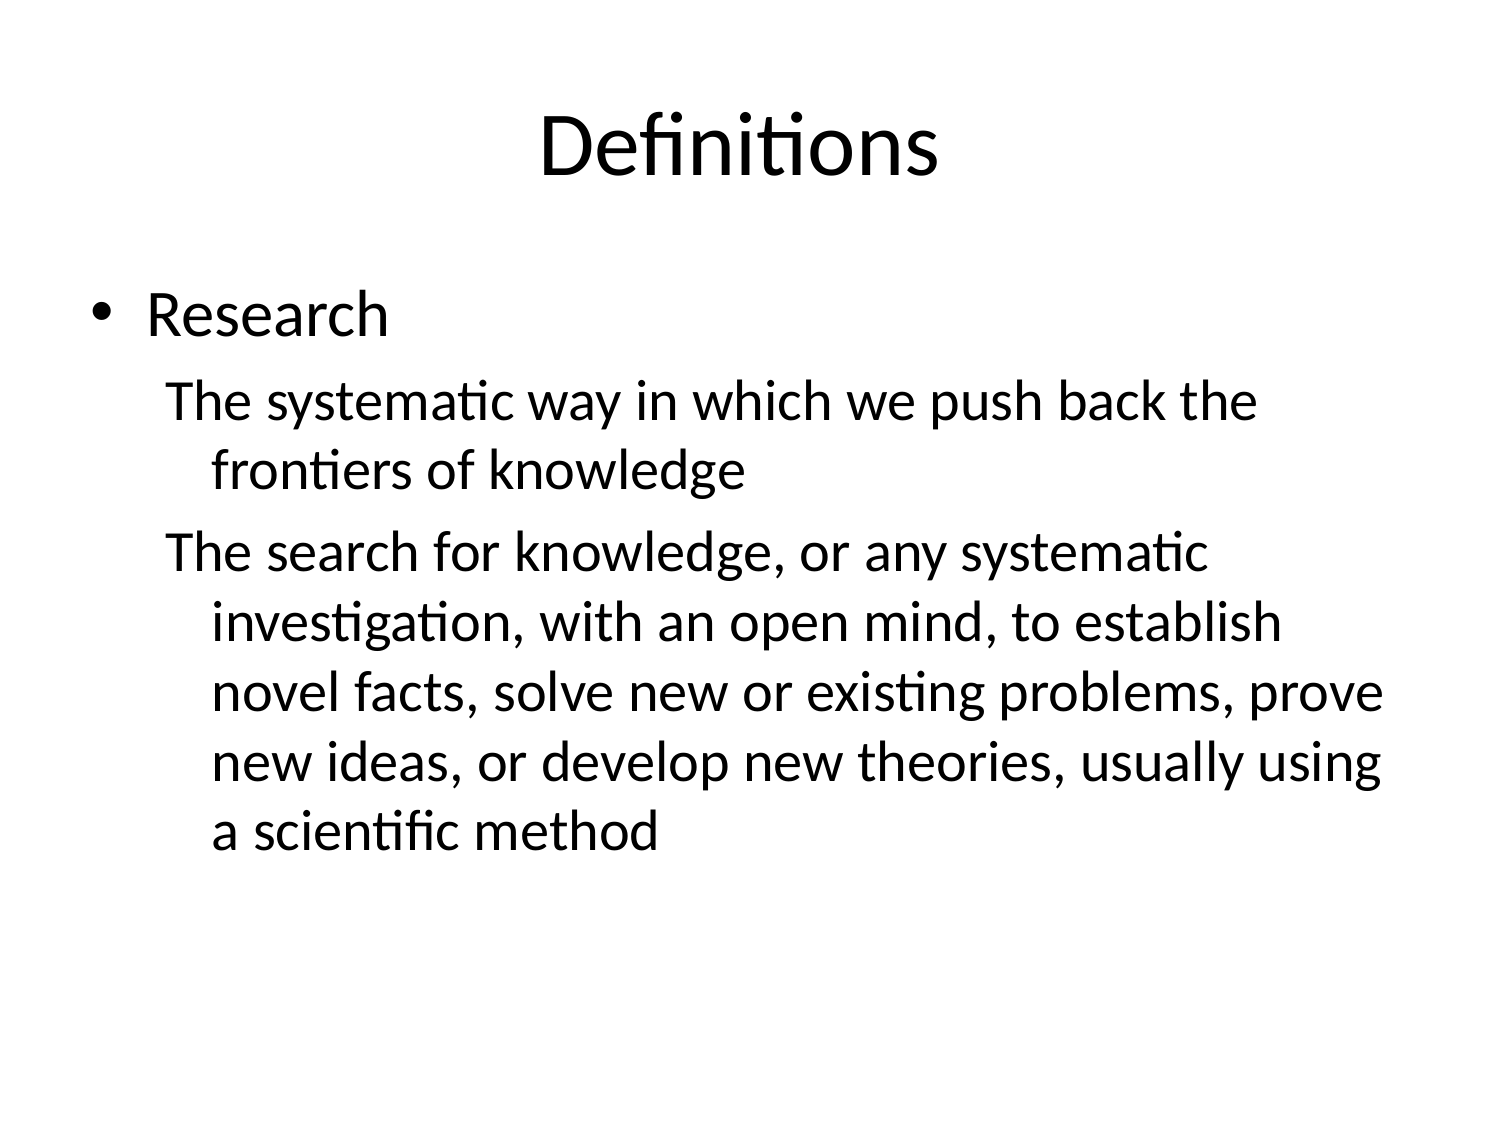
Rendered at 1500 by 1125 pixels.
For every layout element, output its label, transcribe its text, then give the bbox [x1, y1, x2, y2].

list Research The systematic way in which we push back the frontiers of knowledge The search for knowledge, or any systematic investigation, with an open mind, to establish novel facts, solve new or existing problems, prove new ideas, or develop new theories, usually using a scientific method [75, 262, 1425, 1005]
title Definitions [75, 45, 1425, 233]
